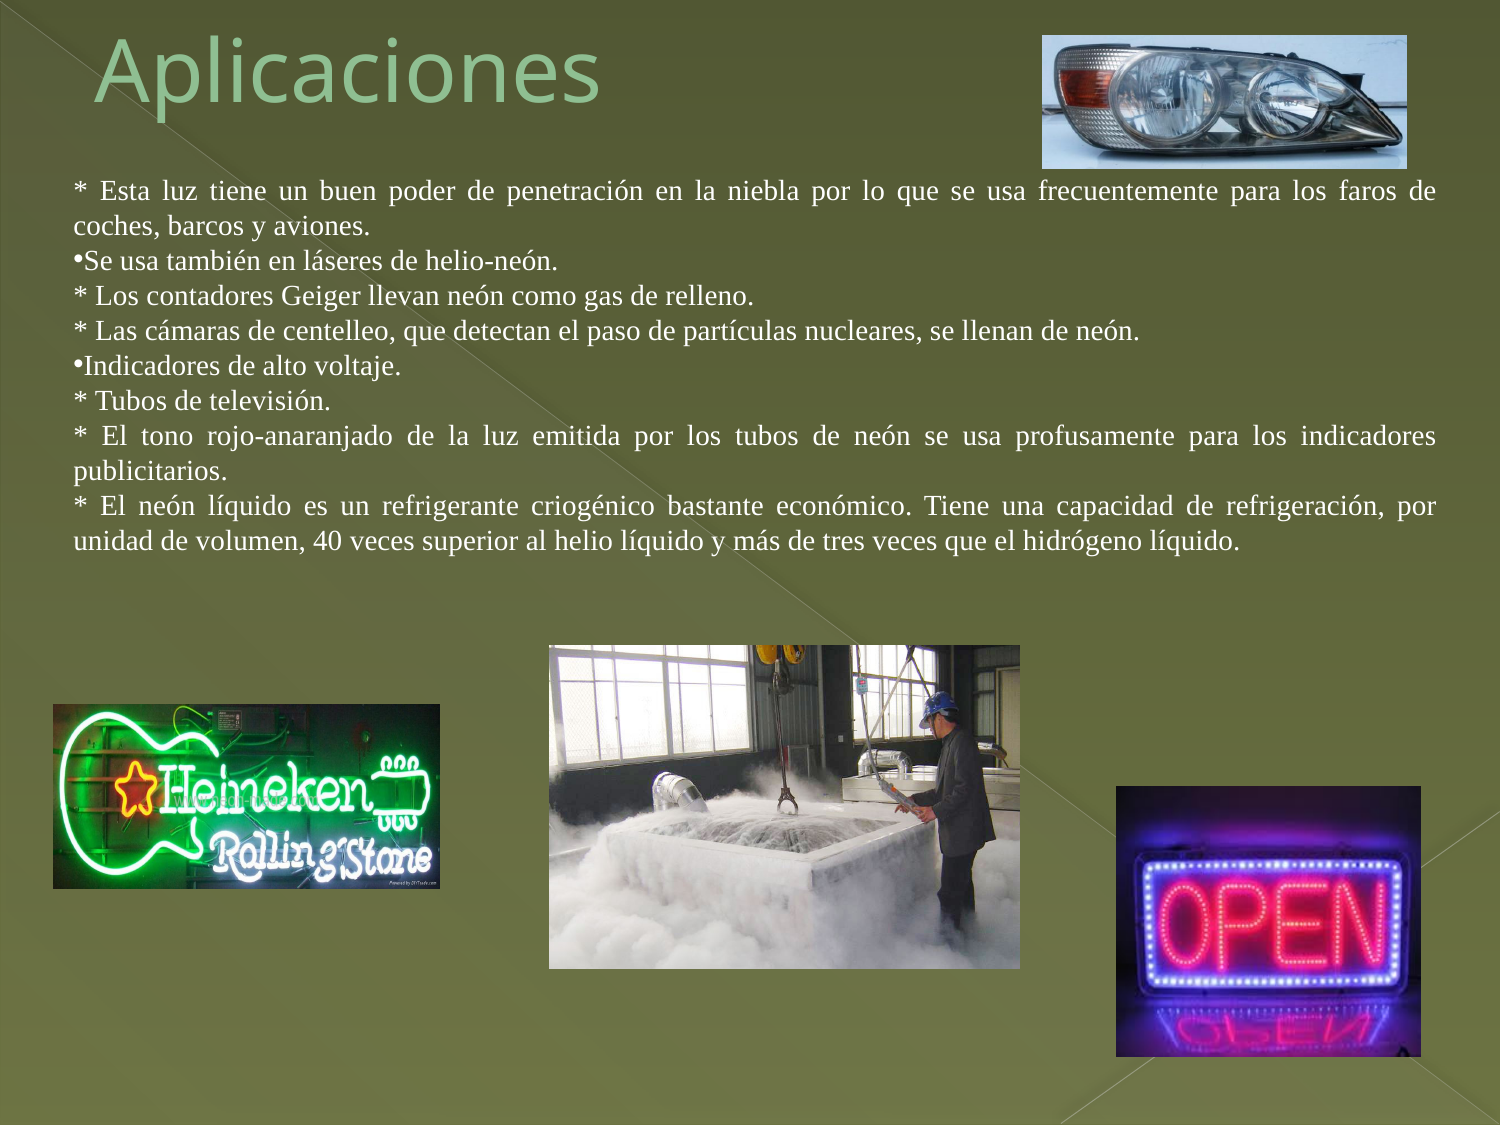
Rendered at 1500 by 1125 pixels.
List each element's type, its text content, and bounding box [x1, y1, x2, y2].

picture [1042, 34, 1407, 169]
picture [548, 644, 1020, 970]
text_box * Esta luz tiene un buen poder de penetración en la niebla por lo que se usa frecuentemente para los faros de coches, barcos y aviones. Se usa también en láseres de helio-neón. * Los contadores Geiger llevan neón como gas de relleno. * Las cámaras de centelleo, que detectan el paso de partículas nucleares, se llenan de neón. Indicadores de alto voltaje. * Tubos de televisión. * El tono rojo-anaranjado de la luz emitida por los tubos de neón se usa profusamente para los indicadores publicitarios. * El neón líquido es un refrigerante criogénico bastante económico. Tiene una capacidad de refrigeración, por unidad de volumen, 40 veces superior al helio líquido y más de tres veces que el hidrógeno líquido. [58, 163, 1453, 729]
picture [1115, 786, 1422, 1057]
title Aplicaciones [0, 0, 1350, 183]
picture [52, 703, 440, 889]
